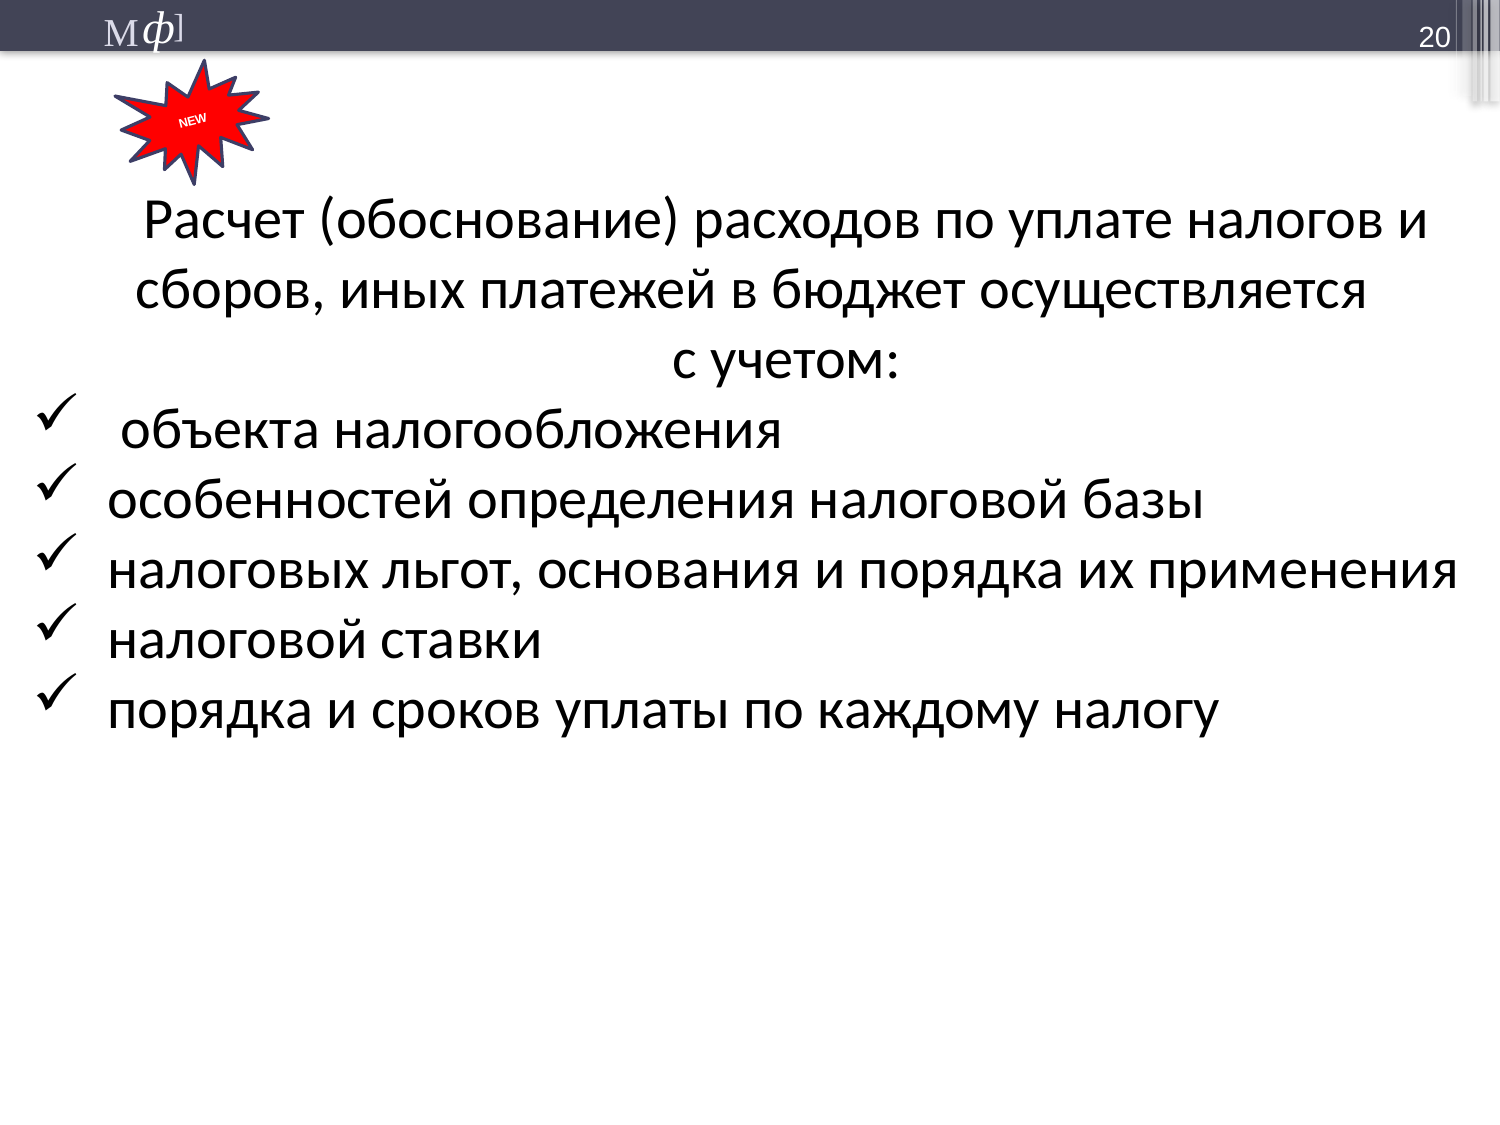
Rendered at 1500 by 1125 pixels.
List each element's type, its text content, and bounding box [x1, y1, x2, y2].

slide_number 20 [1340, 0, 1466, 61]
text_box NEW [113, 58, 271, 172]
text_box Расчет (обоснование) расходов по уплате налогов и сборов, иных платежей в бюджет осуществляется с учетом: объекта налогообложения особенностей определения налоговой базы налоговых льгот, основания и порядка их применения налоговой ставки порядка и сроков уплаты по каждому налогу [17, 172, 1500, 748]
